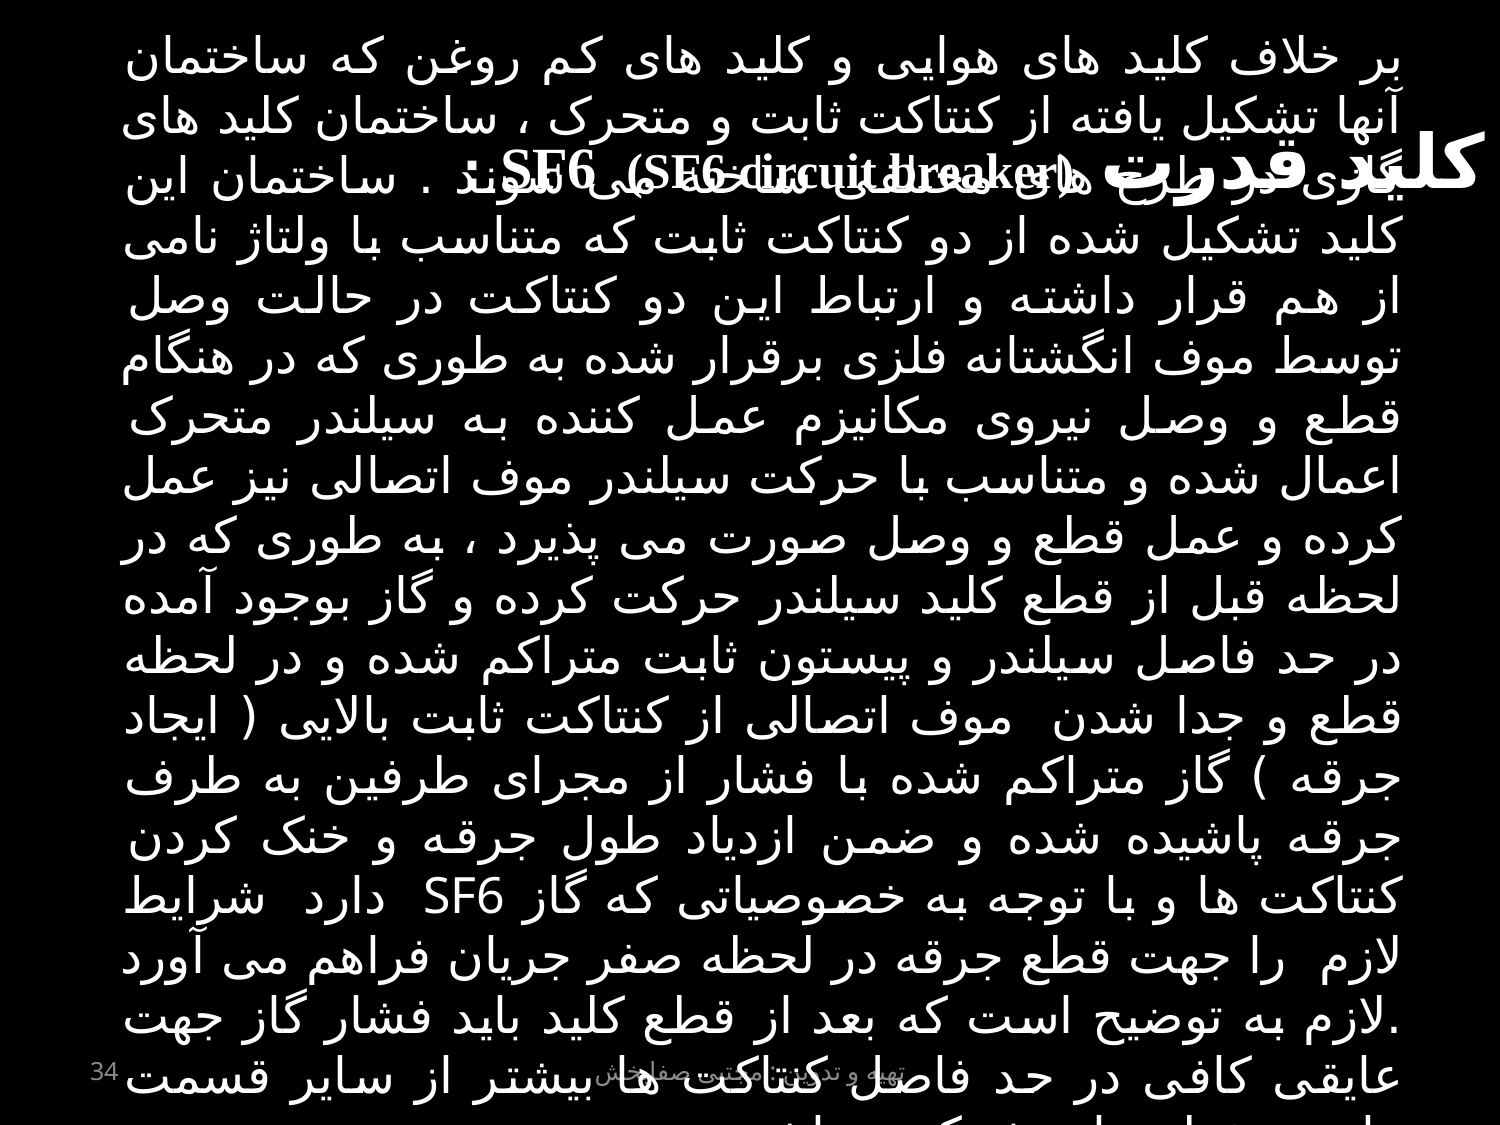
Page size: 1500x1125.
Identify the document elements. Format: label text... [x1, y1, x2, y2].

slide_number 34 [75, 1042, 425, 1103]
text_box کلید قدرت SF6 (SF6 circuit breaker) : [1418, 106, 1500, 211]
text_box بر خلاف کلید های هوایی و کلید های کم روغن که ساختمان آنها تشکیل یافته از کنتاکت ثابت و متحرک ، ساختمان کلید های گازی در طرح های مختلفی ساخته می شوند . ساختمان این کلید تشکیل شده از دو کنتاکت ثابت که متناسب با ولتاژ نامی از هم قرار داشته و ارتباط این دو کنتاکت در حالت وصل توسط موف انگشتانه فلزی برقرار شده به طوری که در هنگام قطع و وصل نیروی مکانیزم عمل کننده به سیلندر متحرک اعمال شده و متناسب با حرکت سیلندر موف اتصالی نیز عمل کرده و عمل قطع و وصل صورت می پذیرد ، به طوری که در لحظه قبل از قطع کلید سیلندر حرکت کرده و گاز بوجود آمده در حد فاصل سیلندر و پیستون ثابت متراکم شده و در لحظه قطع و جدا شدن موف اتصالی از کنتاکت ثابت بالایی ( ایجاد جرقه ) گاز متراکم شده با فشار از مجرای طرفین به طرف جرقه پاشیده شده و ضمن ازدیاد طول جرقه و خنک کردن کنتاکت ها و با توجه به خصوصیاتی که گاز SF6 دارد شرایط لازم را جهت قطع جرقه در لحظه صفر جریان فراهم می آورد .لازم به توضیح است که بعد از قطع کلید باید فشار گاز جهت عایقی کافی در حد فاصل کنتاکت ها بیشتر از سایر قسمت های محفظه خاموش کننده باشد . [105, 16, 1418, 1125]
footer تهیه و تدوین : مجتبی صفابخش [512, 1042, 988, 1103]
